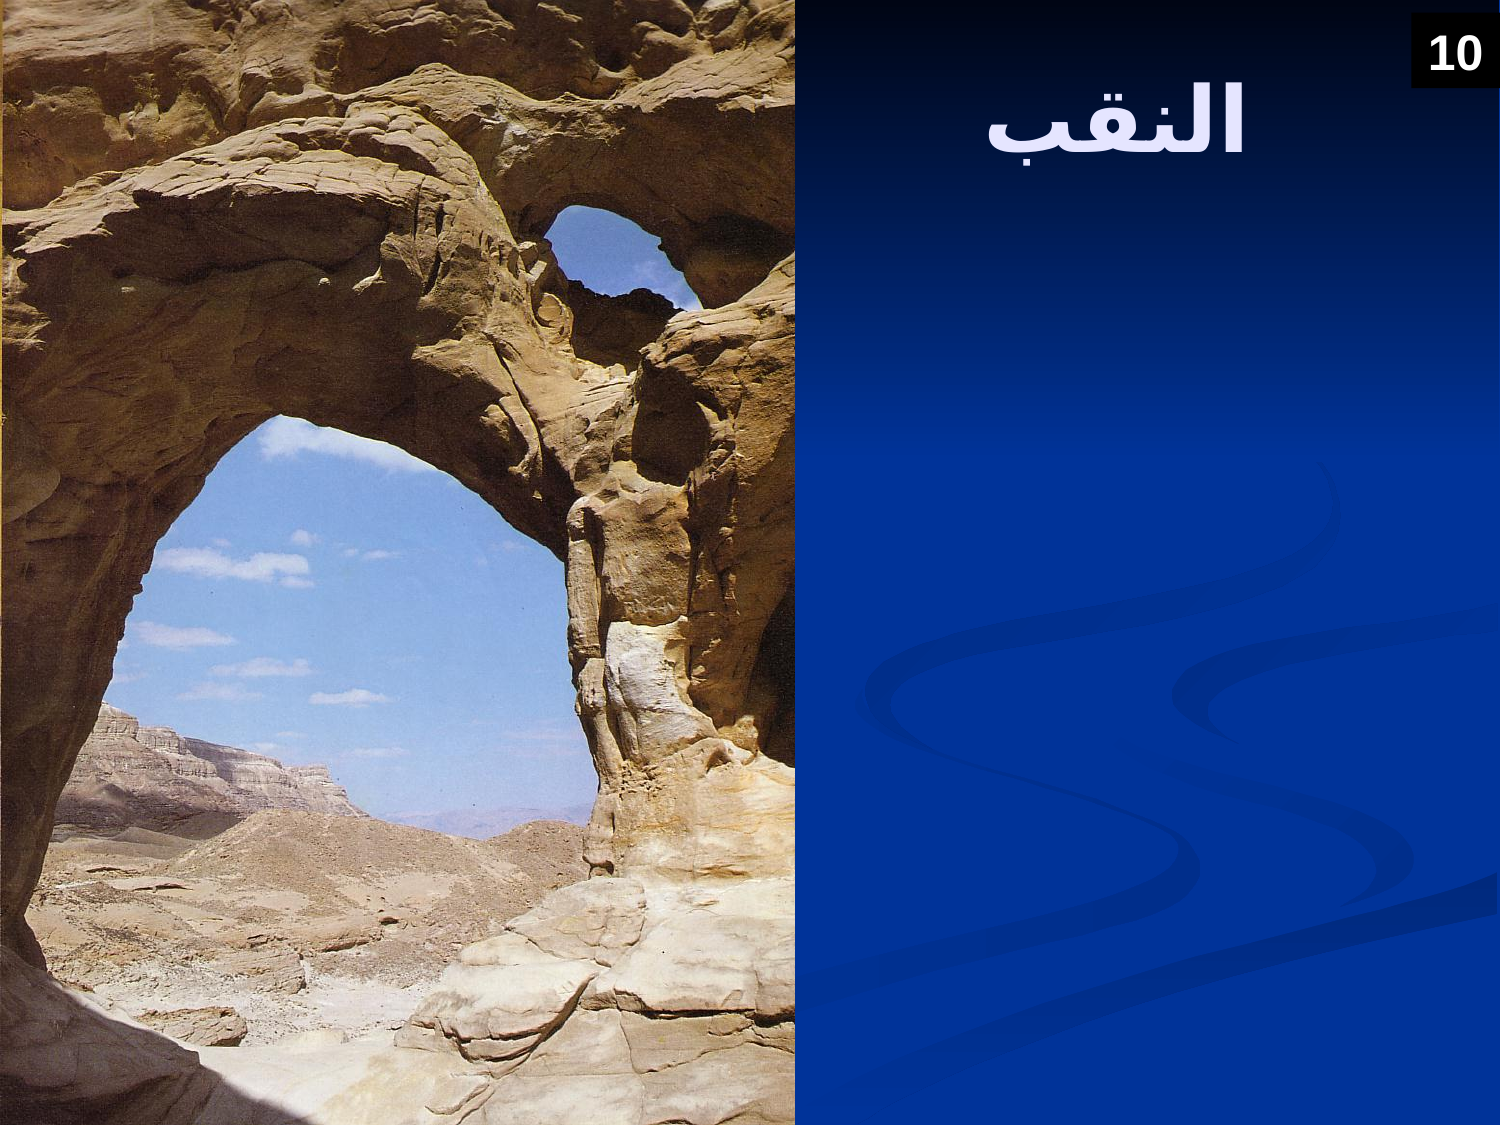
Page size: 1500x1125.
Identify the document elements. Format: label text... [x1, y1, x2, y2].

text_box 10 [1411, 12, 1500, 89]
picture [0, 0, 795, 1125]
title النقب [800, 44, 1436, 188]
